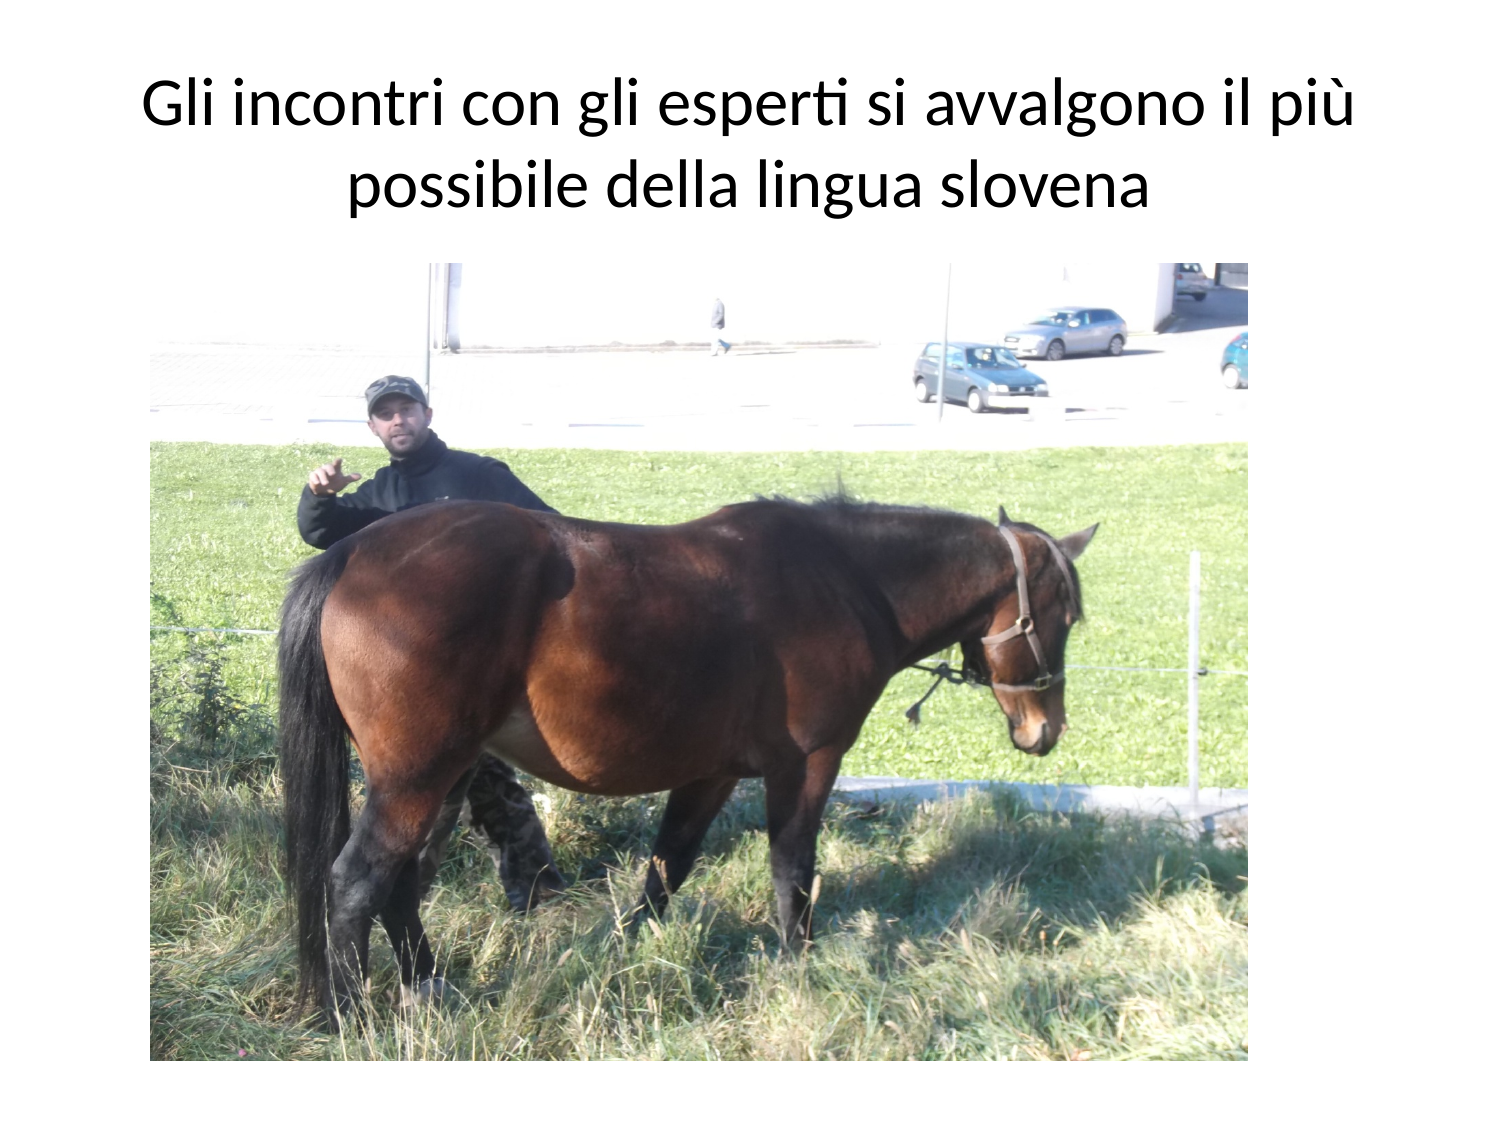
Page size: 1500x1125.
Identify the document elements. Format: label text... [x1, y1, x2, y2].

picture [149, 262, 1248, 1061]
title Gli incontri con gli esperti si avvalgono il più possibile della lingua slovena [75, 44, 1425, 233]
